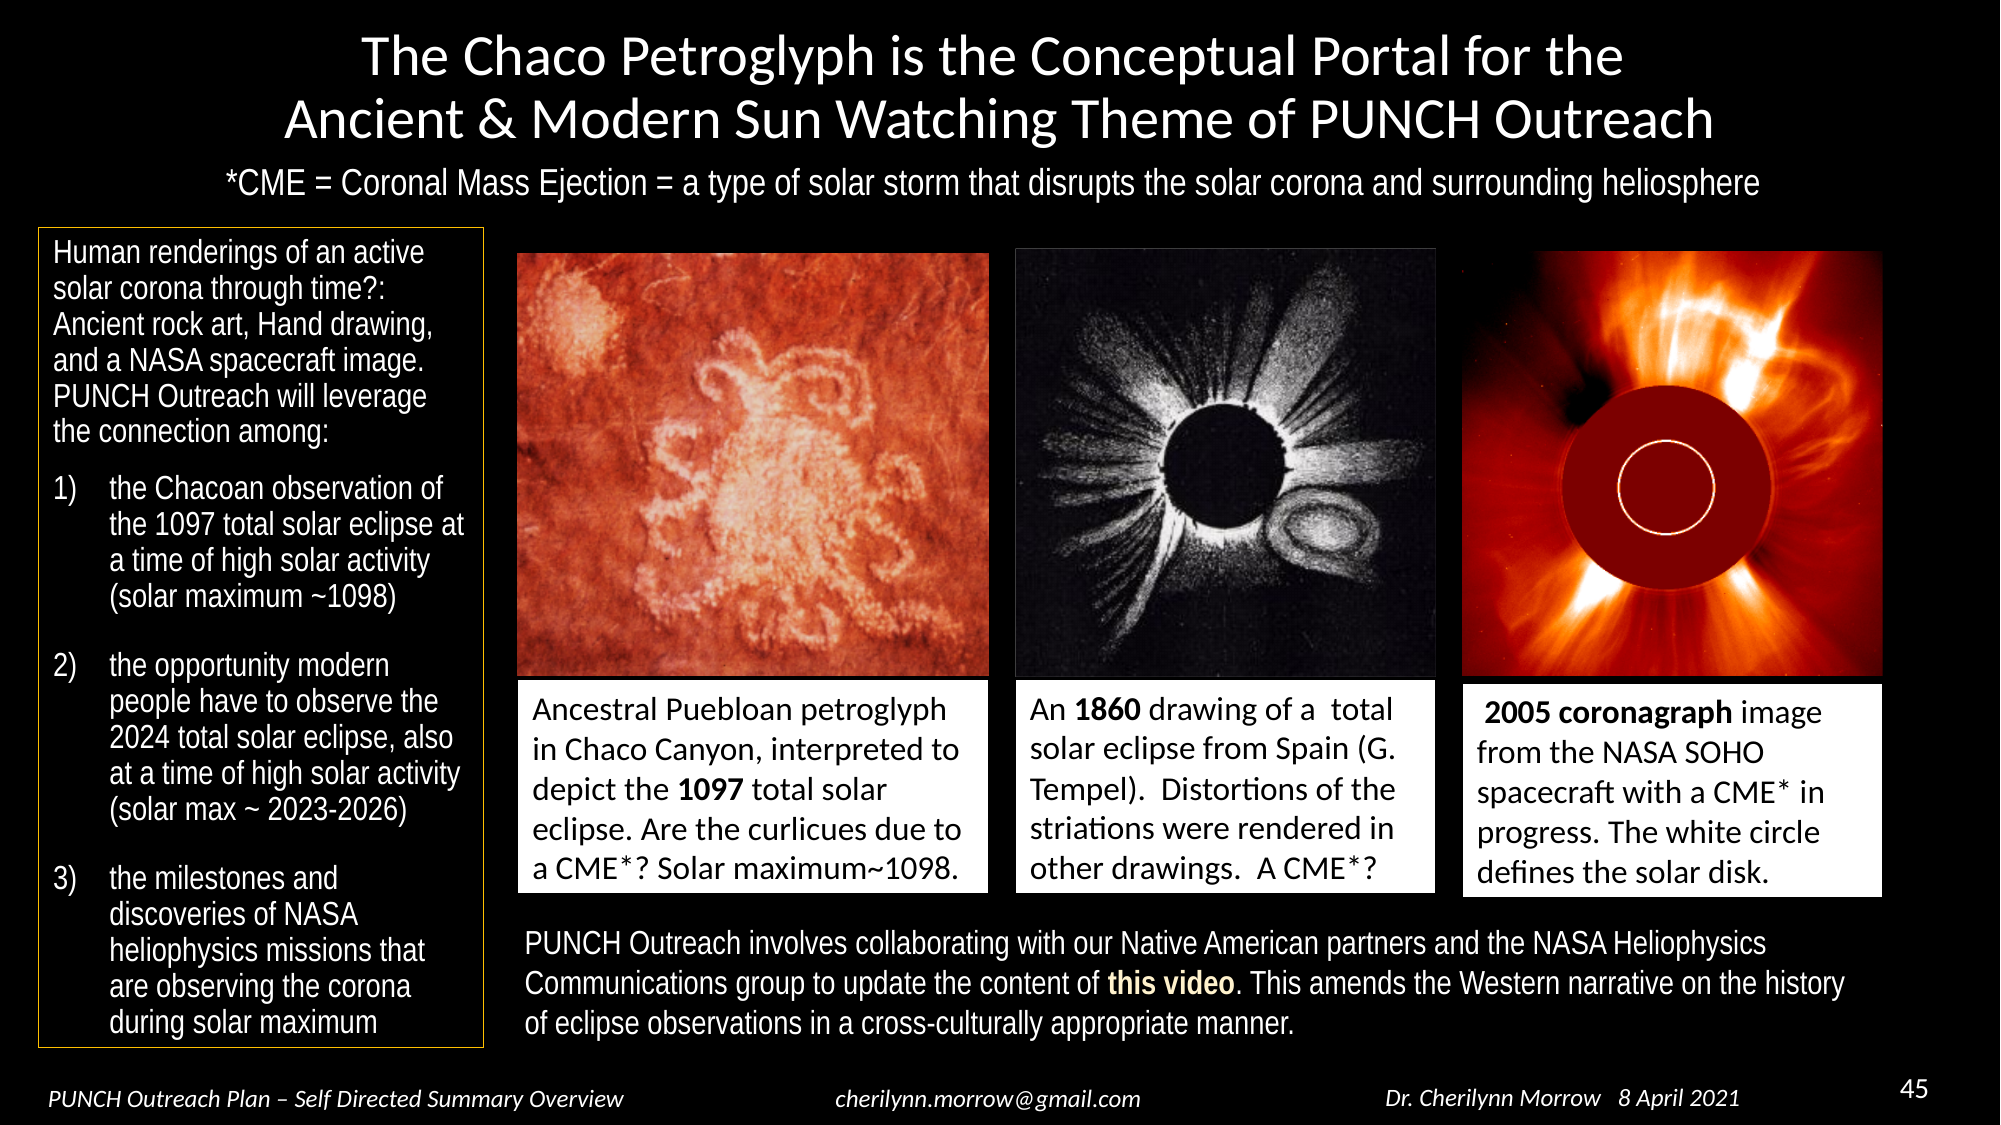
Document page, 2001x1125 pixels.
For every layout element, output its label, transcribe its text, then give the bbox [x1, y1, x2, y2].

text_box PUNCH Outreach involves collaborating with our Native American partners and the NASA Heliophysics Communications group to update the content of this video. This amends the Western narrative on the history of eclipse observations in a cross-culturally appropriate manner. [509, 914, 1891, 1049]
text_box PUNCH Outreach Plan – Self Directed Summary Overview [40, 1075, 654, 1121]
text_box 45 [1870, 1062, 1945, 1108]
text_box The Chaco Petroglyph is the Conceptual Portal for the Ancient & Modern Sun Watching Theme of PUNCH Outreach *CME = Coronal Mass Ejection = a type of solar storm that disrupts the solar corona and surrounding heliosphere [210, 17, 1789, 215]
text_box cherilynn.morrow@gmail.com [727, 1075, 1250, 1121]
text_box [517, 248, 1883, 901]
text_box Dr. Cherilynn Morrow 8 April 2021 [1324, 1073, 1802, 1119]
text_box Human renderings of an active solar corona through time?: Ancient rock art, Hand drawing, and a NASA spacecraft image. PUNCH Outreach will leverage the connection among: the Chacoan observation of the 1097 total solar eclipse at a time of high solar activity (solar maximum ~1098) the opportunity modern people have to observe the 2024 total solar eclipse, also at a time of high solar activity (solar max ~ 2023-2026) the milestones and discoveries of NASA heliophysics missions that are observing the corona during solar maximum [38, 227, 484, 1048]
